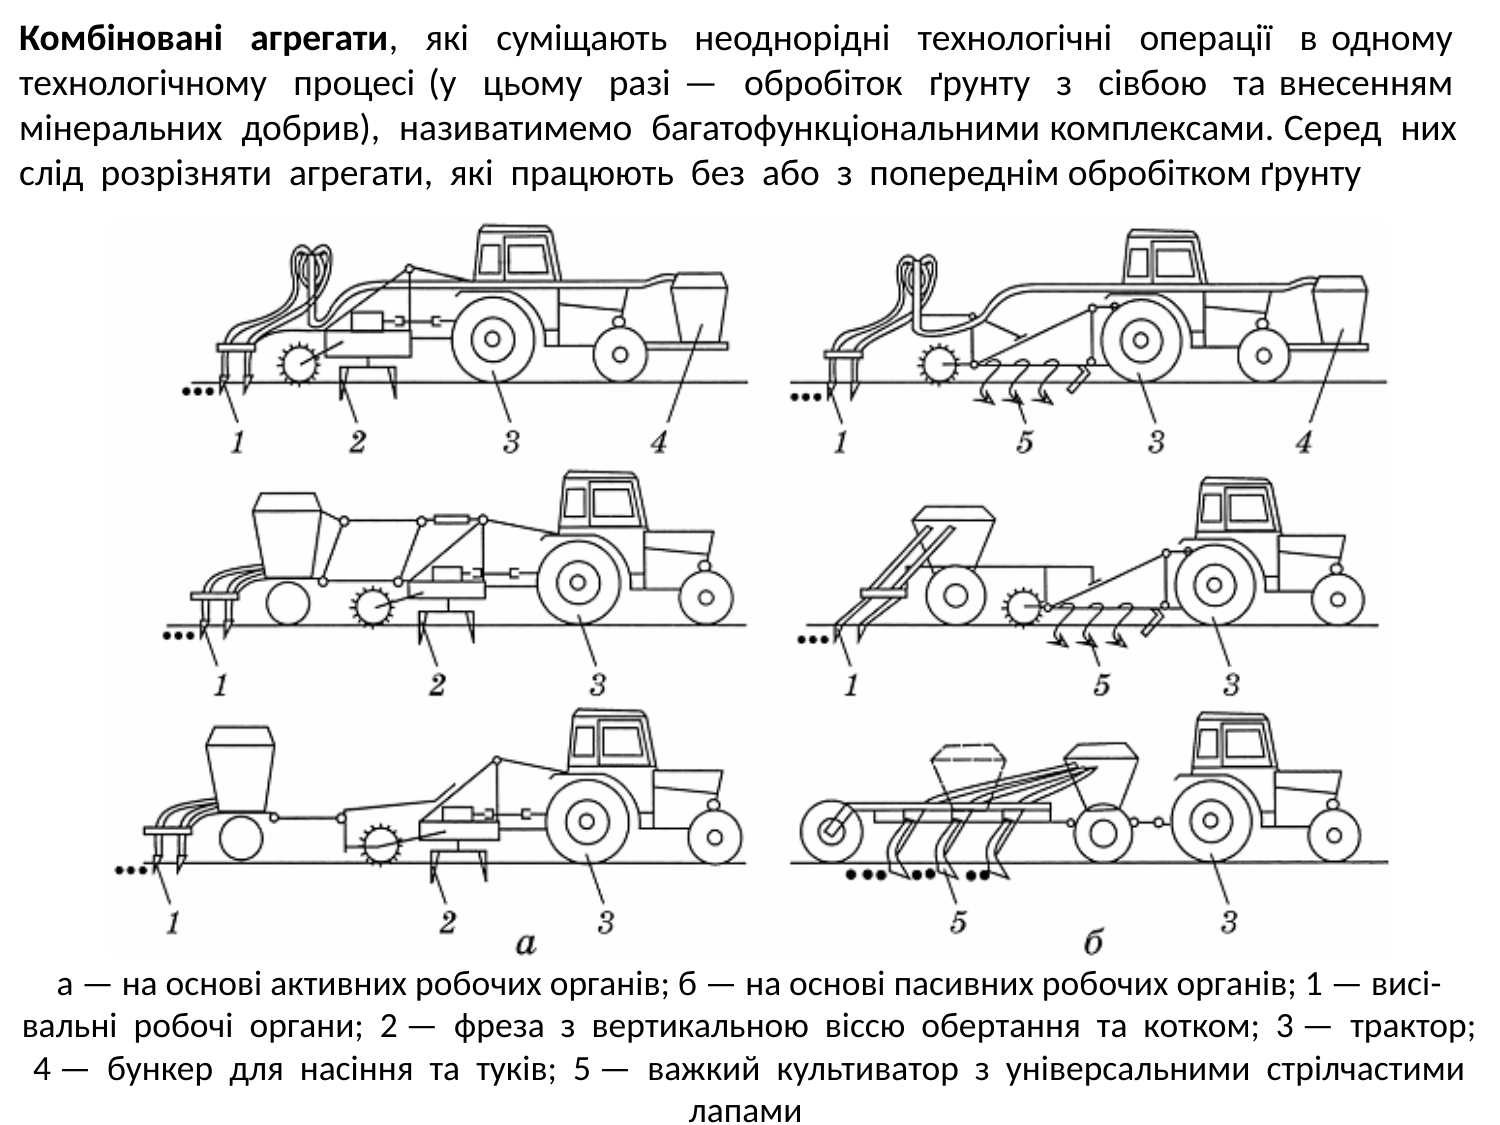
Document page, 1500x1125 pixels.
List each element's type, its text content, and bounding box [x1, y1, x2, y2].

text_box Комбіновані агрегати, які суміщають неоднорідні технологічні операції в одному технологічному процесі (у цьому разі — обробіток ґрунту з сівбою та внесенням мінеральних добрив), називатимемо багатофункціональними комплексами. Серед них слід розрізняти агрегати, які працюють без або з попереднім обробітком ґрунту [4, 5, 1483, 201]
text_box а — на основі активних робочих органів; б — на основі пасивних робочих органів; 1 — висі-вальні робочі органи; 2 — фреза з вертикальною віссю обертання та котком; 3 — трактор; 4 — бункер для насіння та туків; 5 — важкий культиватор з універсальними стрілчастими лапами [0, 952, 1500, 1125]
picture [85, 206, 1414, 983]
